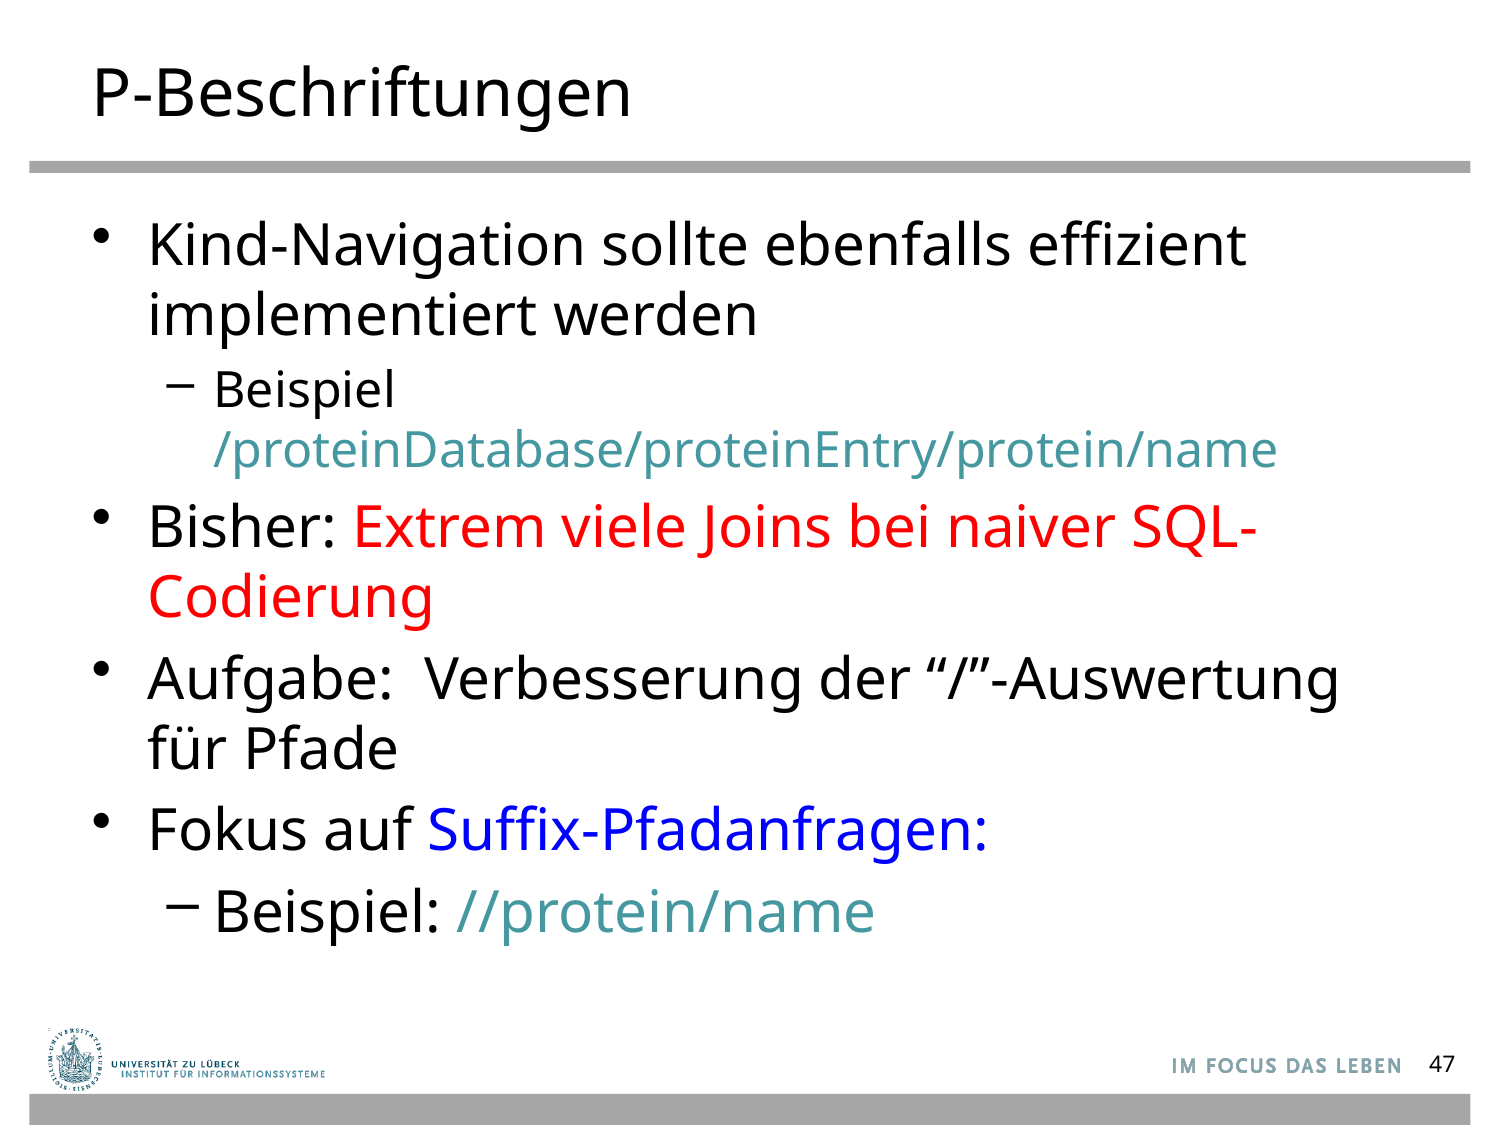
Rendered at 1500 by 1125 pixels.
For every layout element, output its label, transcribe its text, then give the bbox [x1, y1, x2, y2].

slide_number 47 [1305, 1050, 1471, 1083]
list Kind-Navigation sollte ebenfalls effizient implementiert werden Beispiel /proteinDatabase/proteinEntry/protein/name Bisher: Extrem viele Joins bei naiver SQL-Codierung Aufgabe: Verbesserung der “/”-Auswertung für Pfade Fokus auf Suffix-Pfadanfragen: Beispiel: //protein/name [76, 200, 1412, 1000]
title P-Beschriftungen [76, 42, 1427, 126]
picture [1173, 1058, 1305, 1073]
